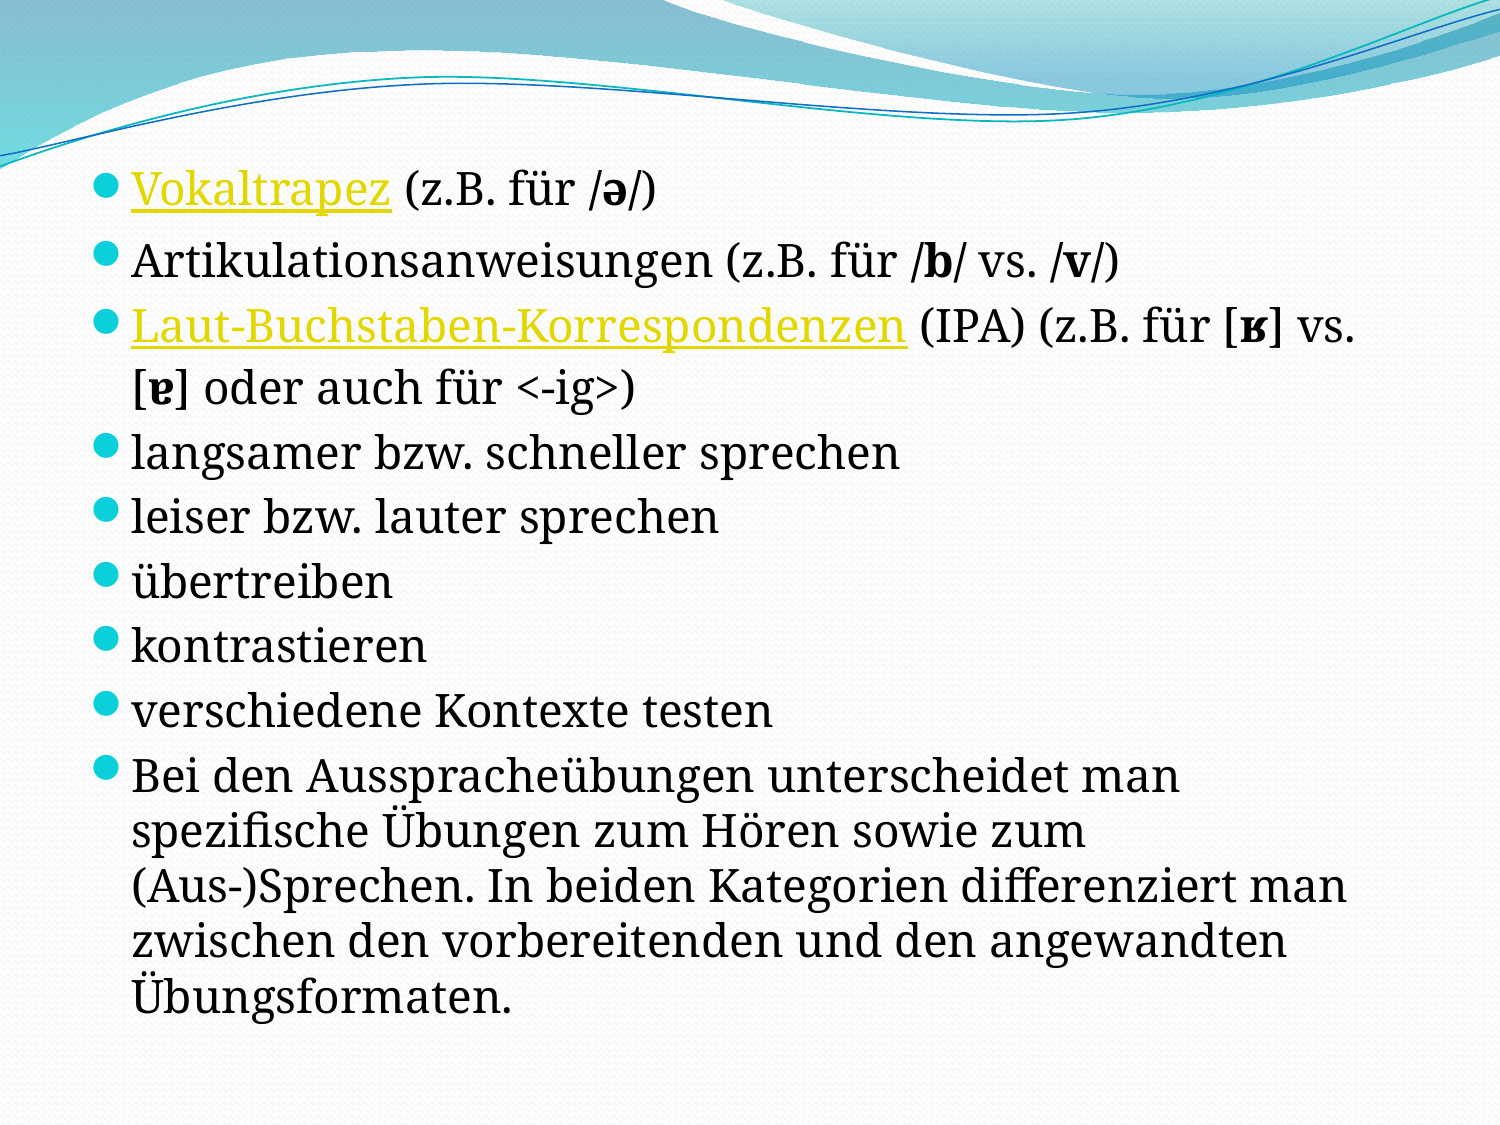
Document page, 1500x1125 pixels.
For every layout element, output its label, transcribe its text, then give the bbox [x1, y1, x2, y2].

list Vokaltrapez (z.B. für /ə/) Artikulationsanweisungen (z.B. für /b/ vs. /v/) Laut-Buchstaben-Korrespondenzen (IPA) (z.B. für [ʁ] vs. [ɐ] oder auch für <-ig>) langsamer bzw. schneller sprechen leiser bzw. lauter sprechen übertreiben kontrastieren verschiedene Kontexte testen Bei den Ausspracheübungen unterscheidet man spezifische Übungen zum Hören sowie zum (Aus-)Sprechen. In beiden Kategorien differenziert man zwischen den vorbereitenden und den angewandten Übungsformaten. [75, 152, 1425, 1038]
